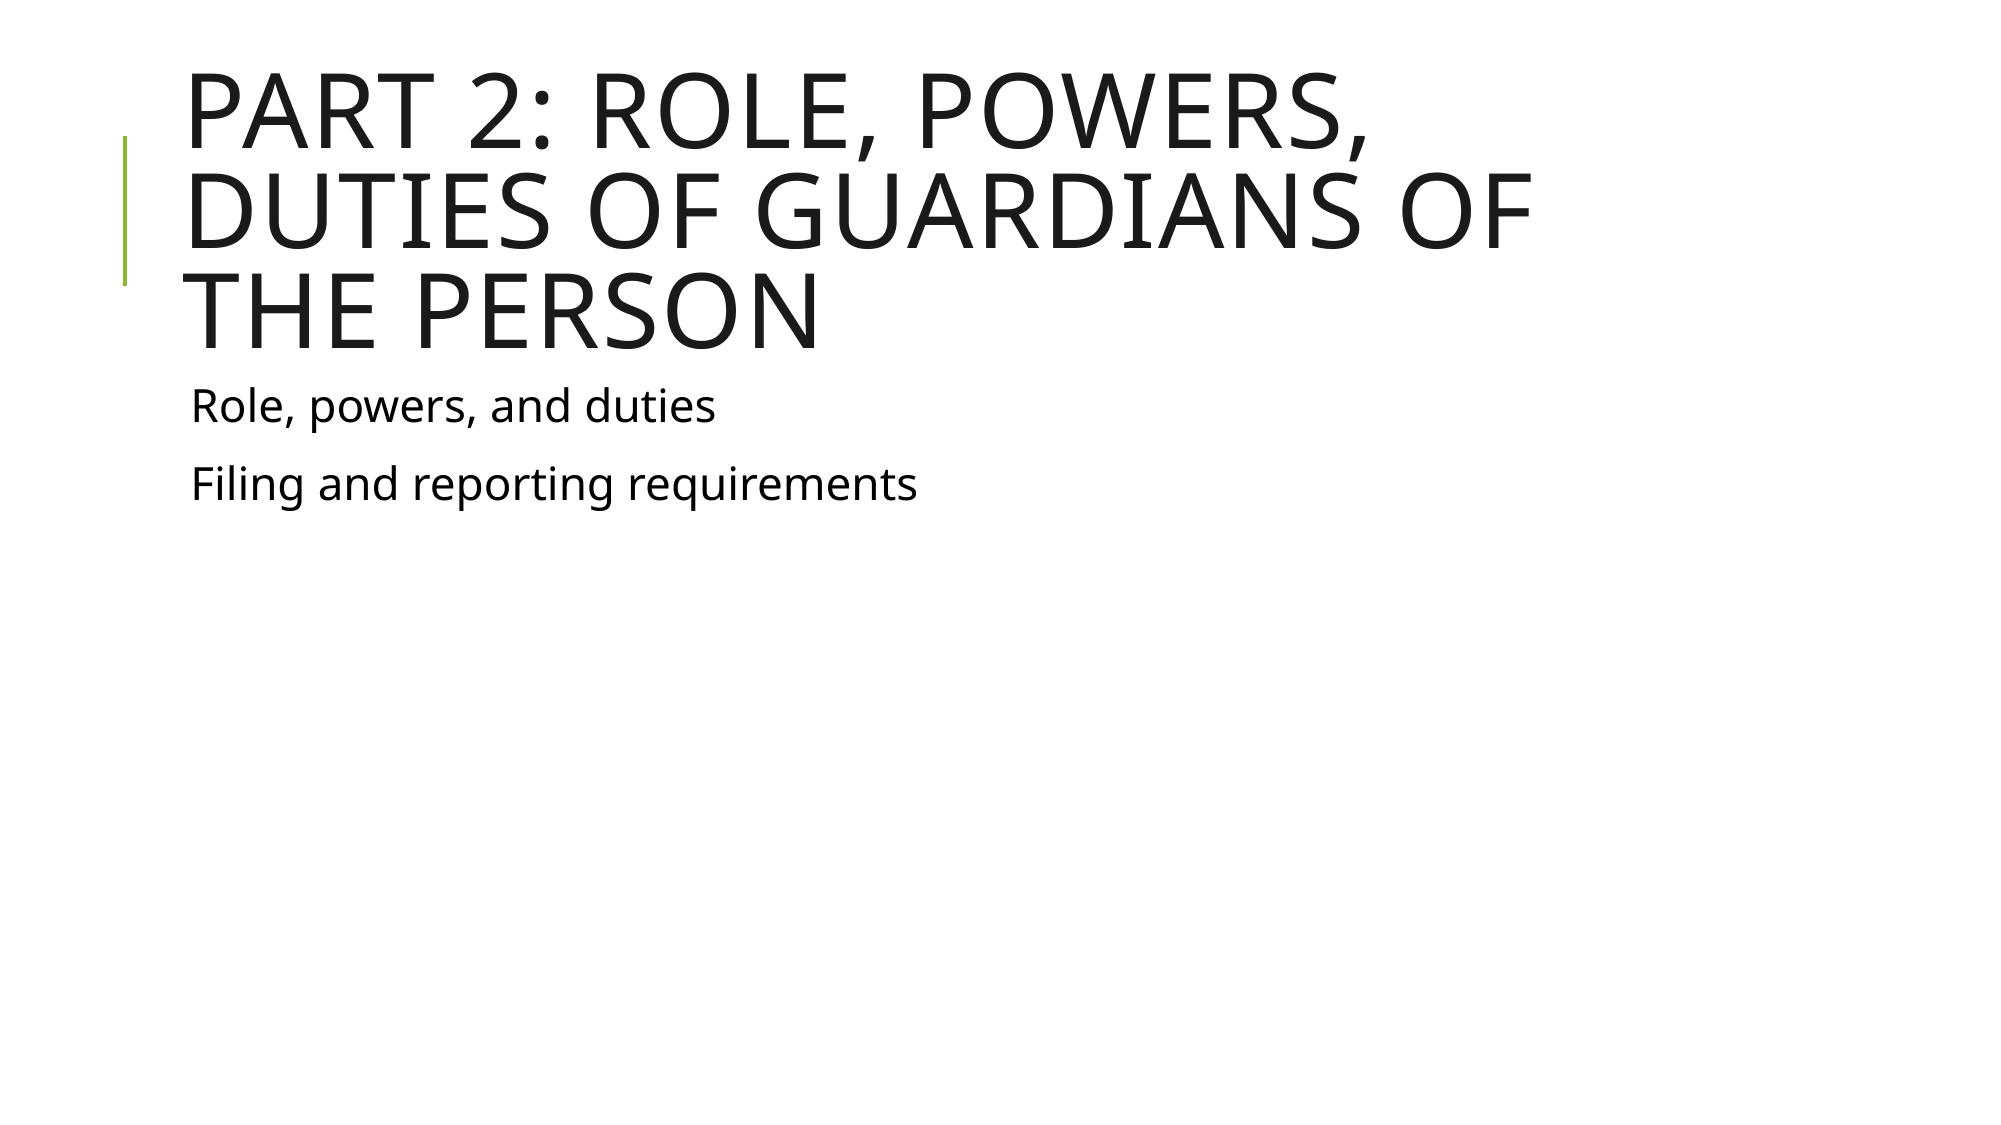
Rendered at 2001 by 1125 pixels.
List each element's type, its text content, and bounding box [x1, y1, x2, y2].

list Role, powers, and duties Filing and reporting requirements [168, 375, 1763, 1035]
title Part 2: Role, Powers, Duties of Guardians of the Person [168, 96, 1763, 342]
